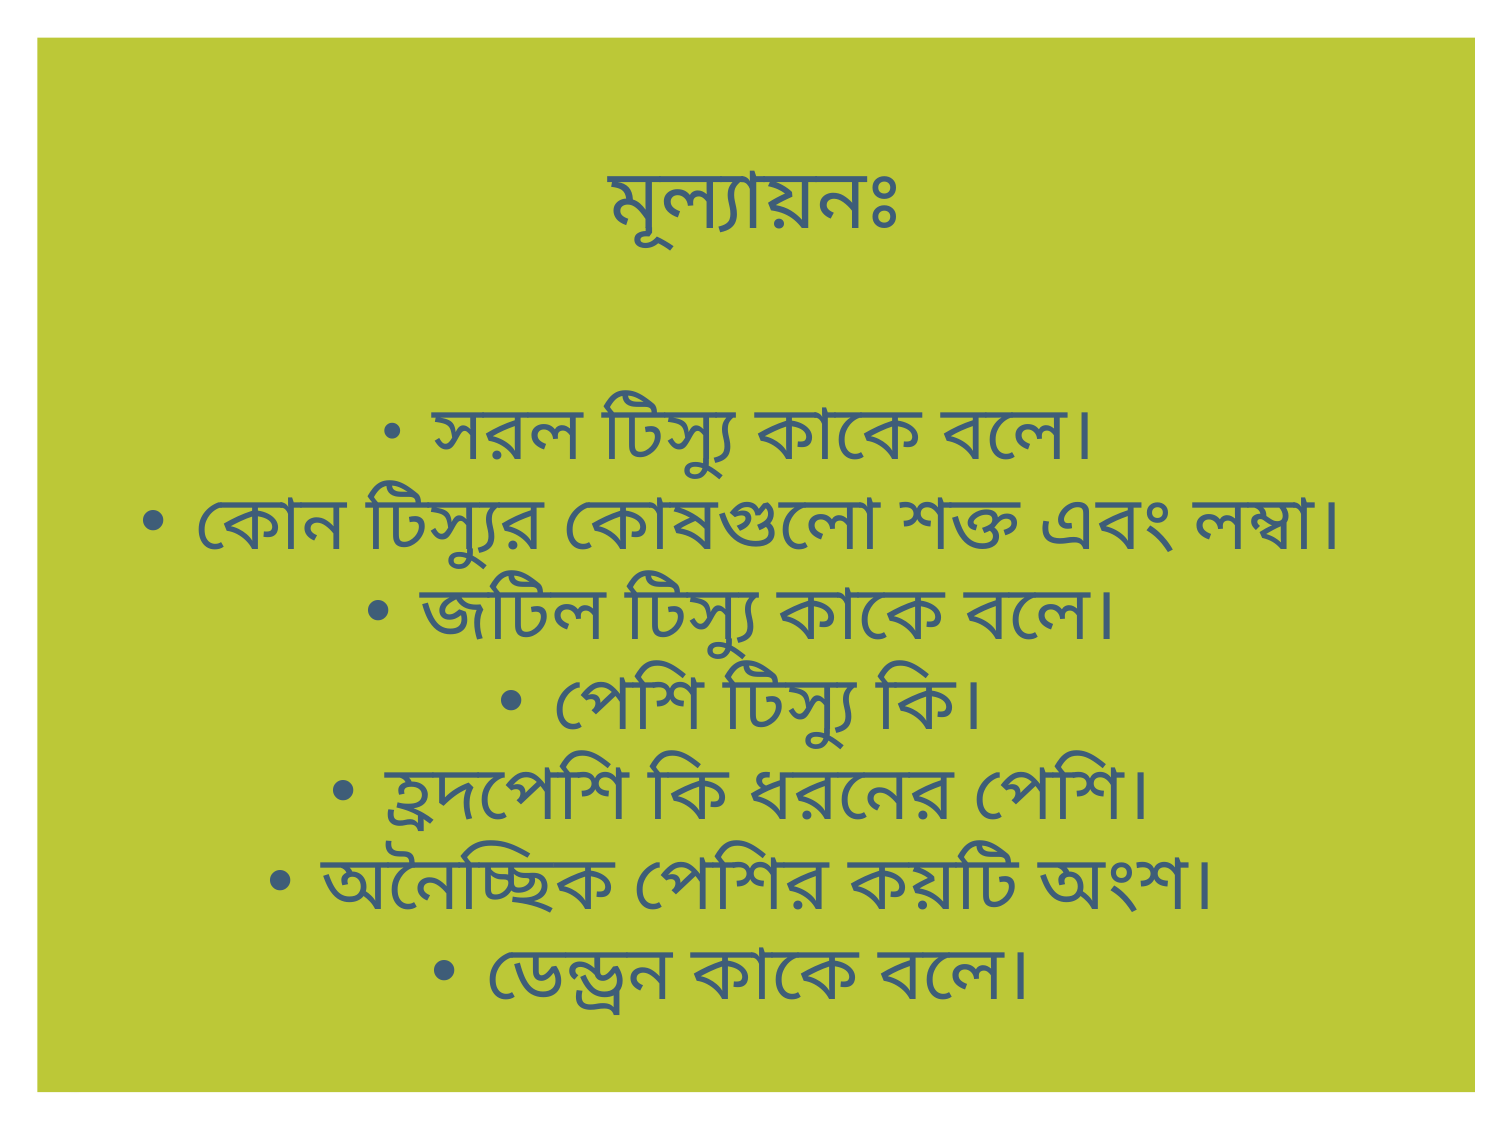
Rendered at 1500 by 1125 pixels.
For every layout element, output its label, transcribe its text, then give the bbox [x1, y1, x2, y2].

text_box মূল্যায়নঃ সরল টিস্যু কাকে বলে। কোন টিস্যুর কোষগুলো শক্ত এবং লম্বা। জটিল টিস্যু কাকে বলে। পেশি টিস্যু কি। হ্রদপেশি কি ধরনের পেশি। অনৈচ্ছিক পেশির কয়টি অংশ। ডেন্ড্রন কাকে বলে। [37, 37, 1475, 1093]
